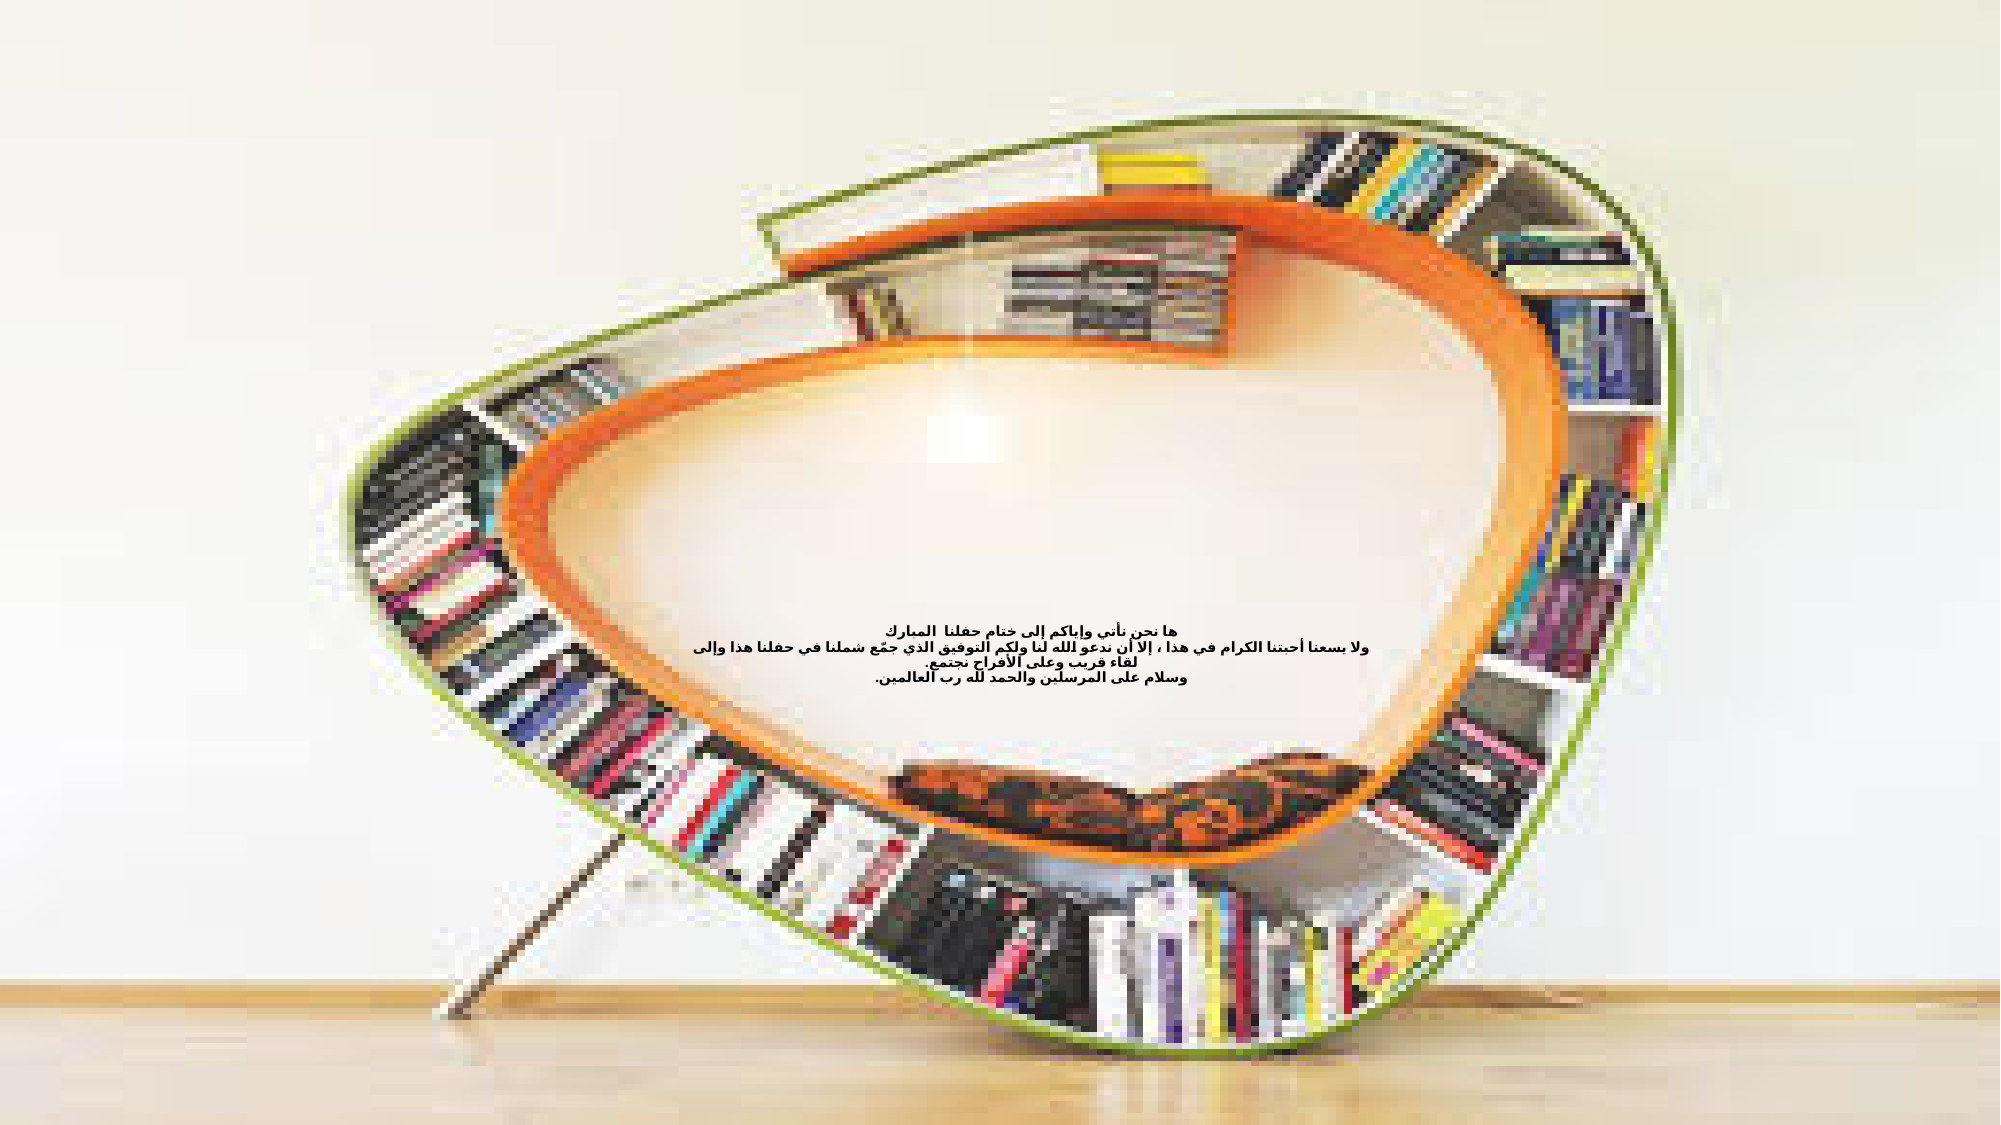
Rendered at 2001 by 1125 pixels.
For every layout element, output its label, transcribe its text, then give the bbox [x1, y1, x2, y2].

title ها نحن نأتي وإياكم إلى ختام حفلنا المبارك ولا يسعنا أحبتنا الكرام في هذا ، إلا أن ندعو الله لنا ولكم التوفيق الذي جمّع شملنا في حفلنا هذا وإلى لقاء قريب وعلى الأفراح نجتمع. وسلام على المرسلين والحمد لله رب العالمين. [669, 616, 1394, 762]
